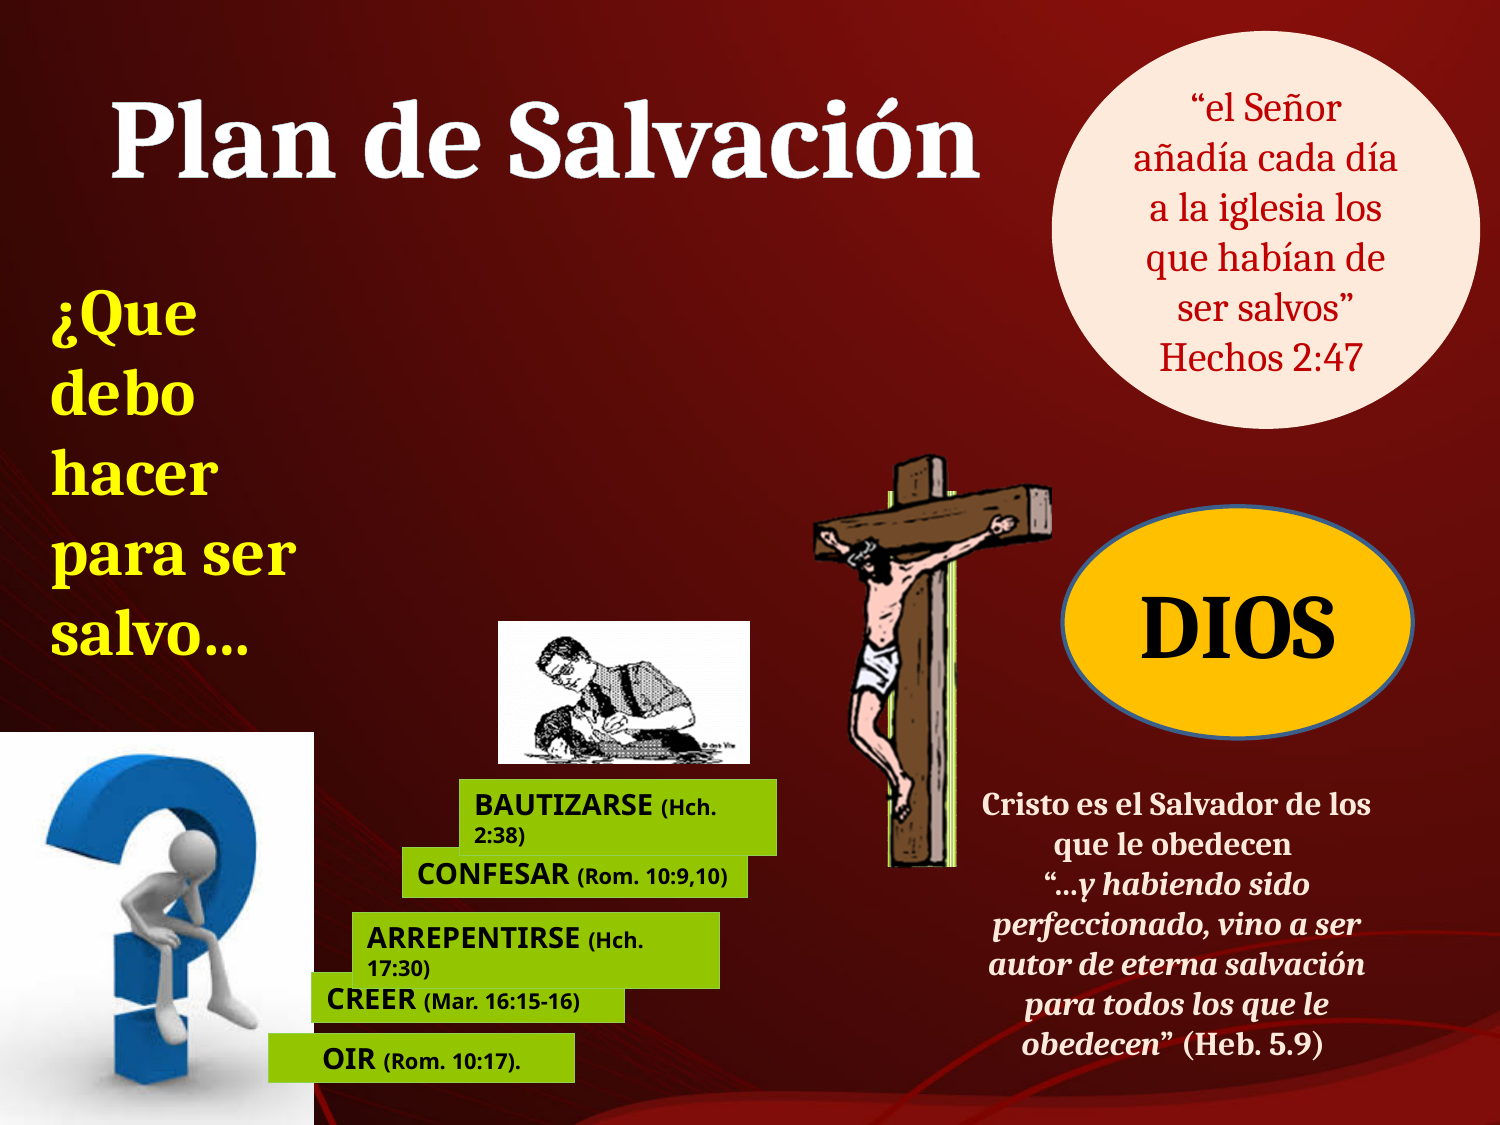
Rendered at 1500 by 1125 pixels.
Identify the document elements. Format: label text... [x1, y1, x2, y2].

text_box CREER (Mar. 16:15-16) [318, 972, 625, 1023]
text_box Cristo es el Salvador de los que le obedecen “…y habiendo sido perfeccionado, vino a ser autor de eterna salvación para todos los que le obedecen” (Heb. 5.9) [941, 774, 1413, 1070]
text_box “el Señor añadía cada día a la iglesia los que habían de ser salvos” Hechos 2:47 [1049, 28, 1483, 431]
picture [0, 0, 1500, 1125]
text_box OIR (Rom. 10:17). [318, 1033, 575, 1083]
text_box CONFESAR (Rom. 10:9,10) [402, 847, 748, 898]
text_box ¿Que debo hacer para ser salvo… [35, 261, 353, 677]
text_box ARREPENTIRSE (Hch. 17:30) [352, 912, 720, 989]
text_box BAUTIZARSE (Hch. 2:38) [459, 779, 777, 856]
text_box DIOS [1060, 504, 1415, 741]
title Plan de Salvación [45, 29, 1046, 236]
